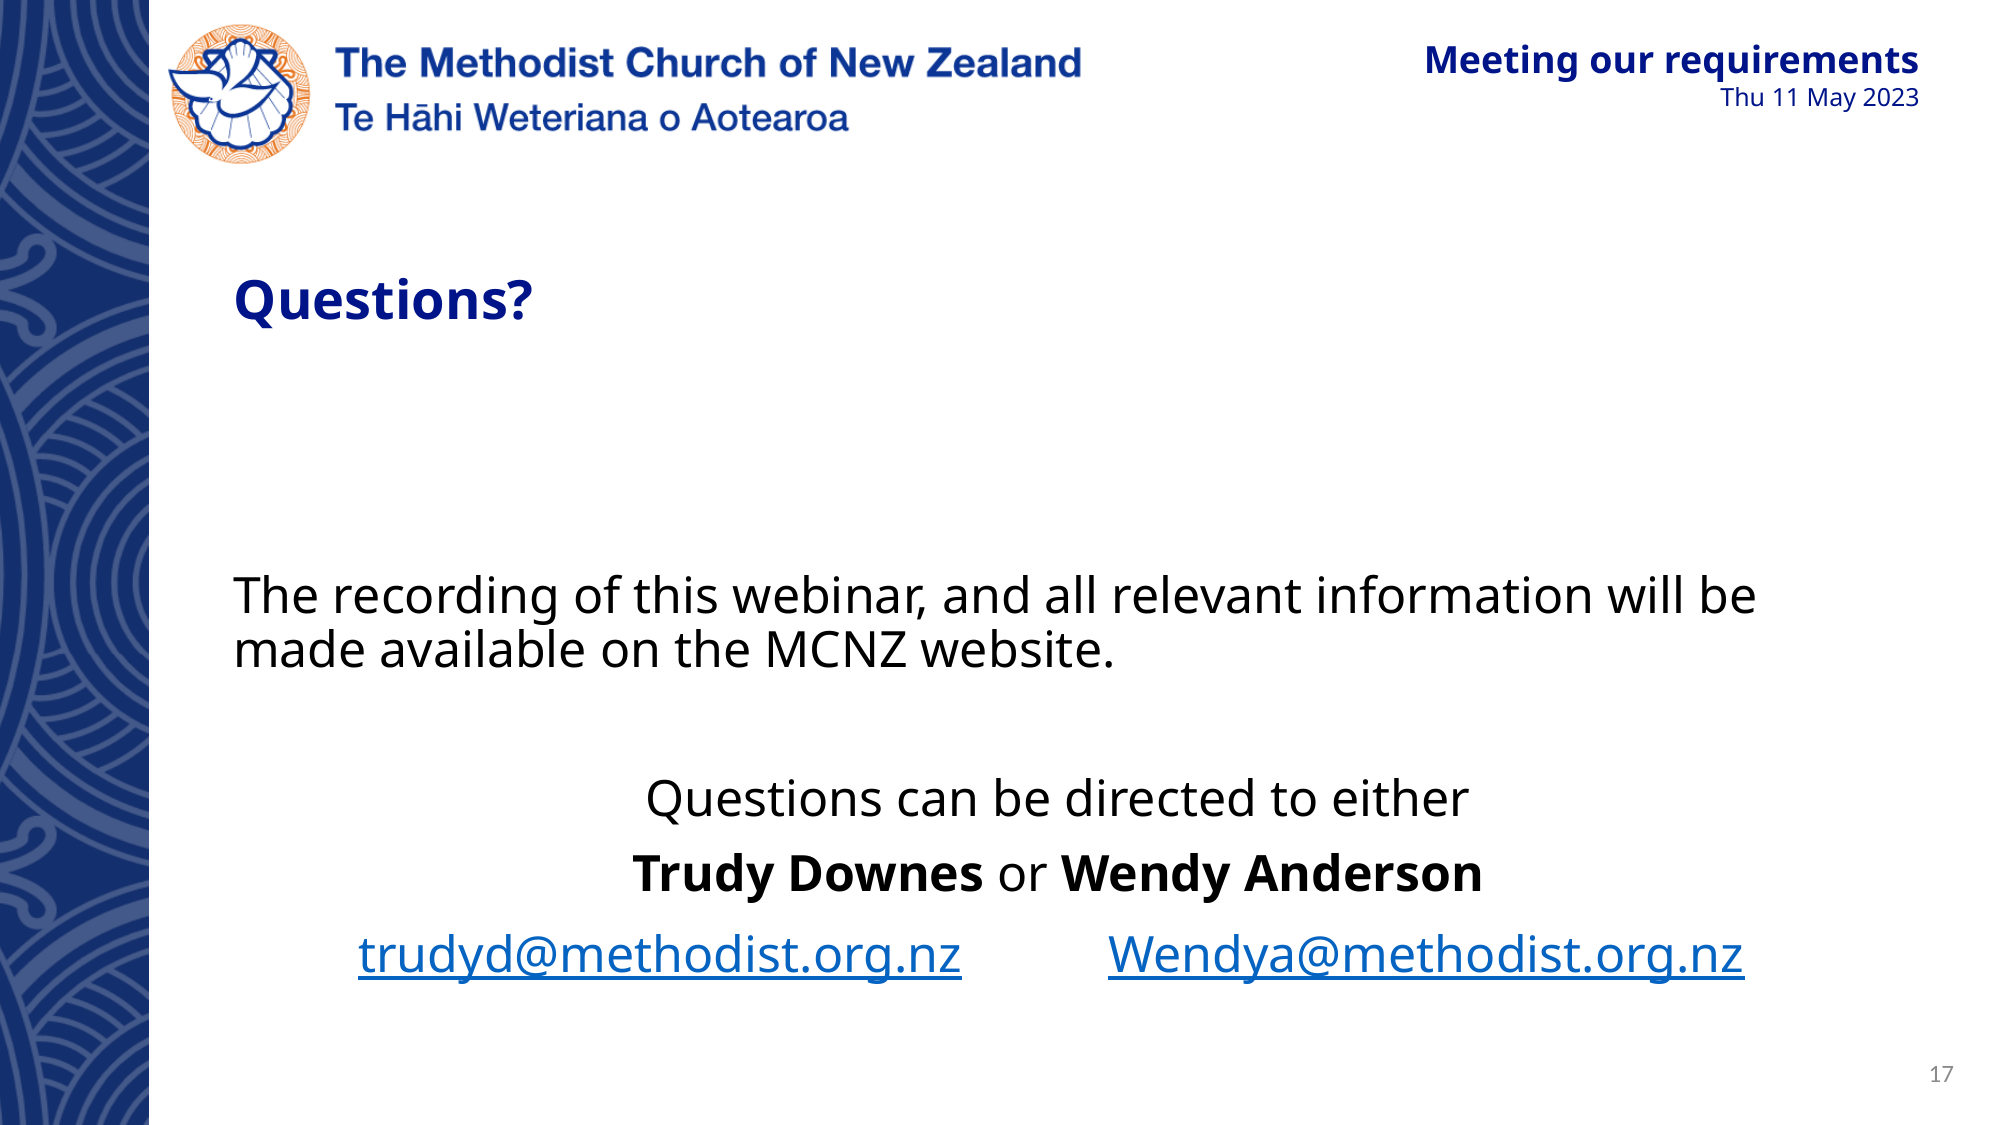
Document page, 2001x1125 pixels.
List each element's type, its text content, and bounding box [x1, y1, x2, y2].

picture [164, 16, 1088, 169]
picture [0, 0, 149, 1125]
list The recording of this webinar, and all relevant information will be made available on the MCNZ website. Questions can be directed to either Trudy Downes or Wendy Anderson trudyd@methodist.org.nz Wendya@methodist.org.nz [218, 562, 1899, 1039]
title Questions? [218, 225, 1899, 378]
slide_number 17 [1906, 1042, 1970, 1103]
